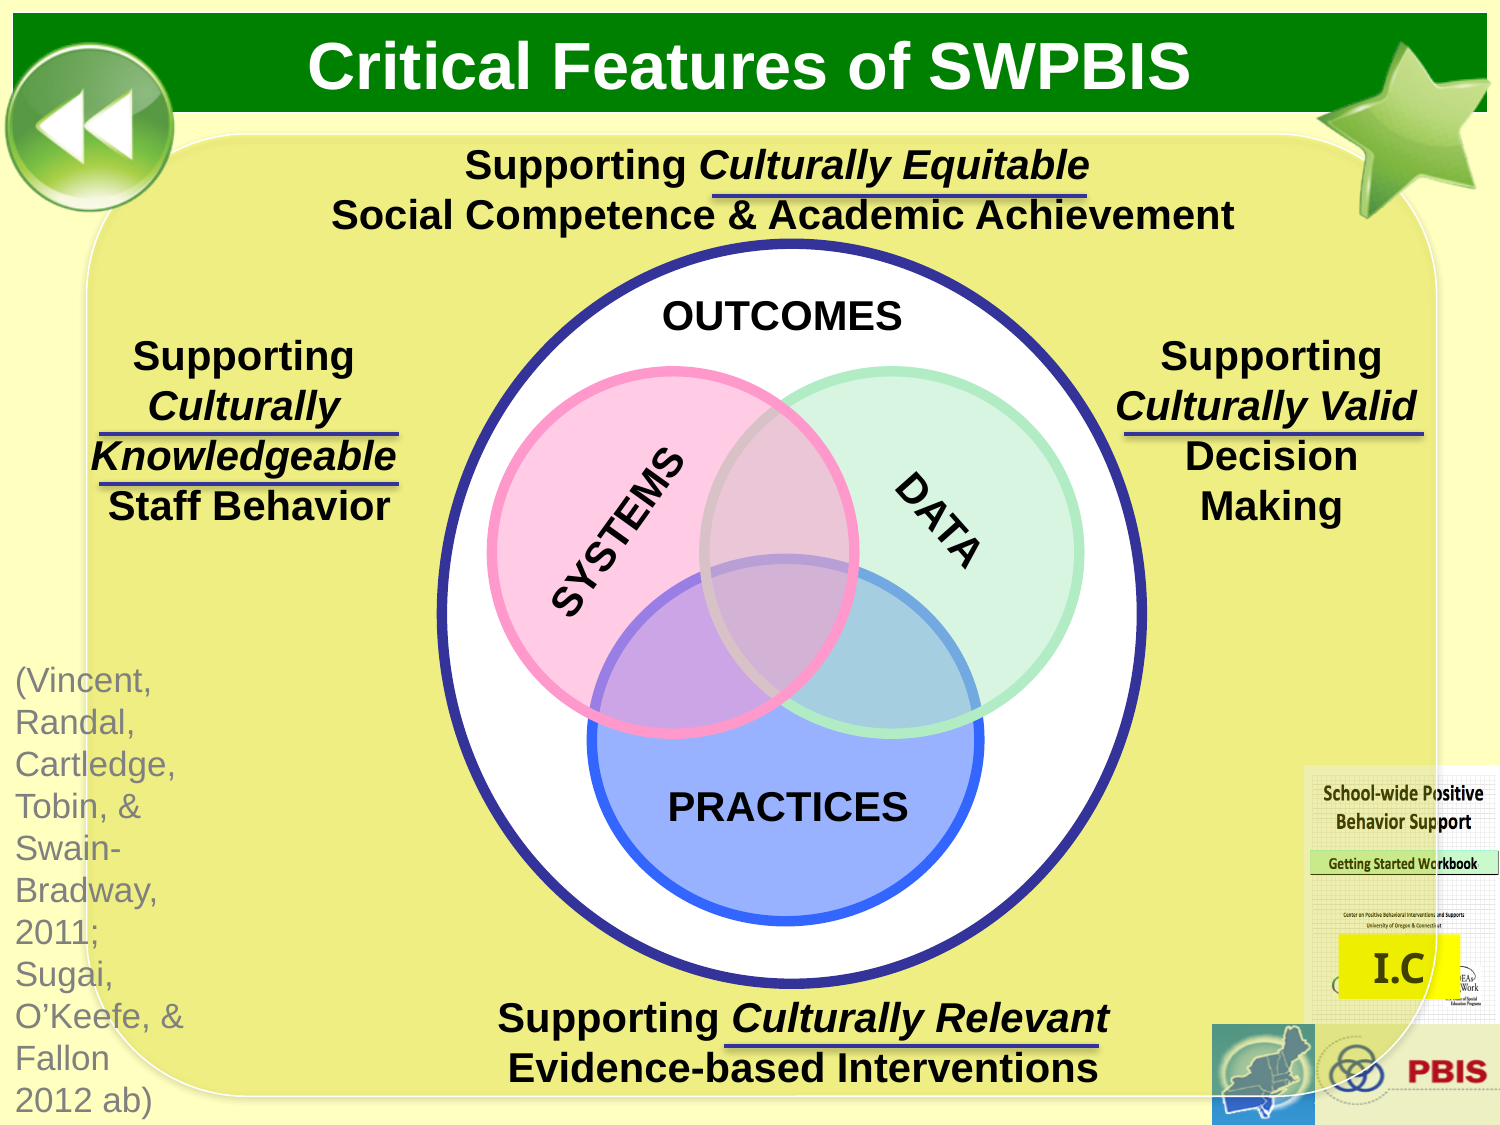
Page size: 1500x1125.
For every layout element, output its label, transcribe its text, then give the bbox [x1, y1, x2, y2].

text_box OUTCOMES [646, 281, 918, 347]
text_box SYSTEMS [523, 418, 710, 643]
text_box [827, 537, 1438, 1098]
text_box DATA [871, 445, 1013, 593]
text_box Supporting Culturally Valid Decision Making [1100, 321, 1444, 537]
text_box [781, 371, 1080, 734]
text_box Supporting Culturally Relevant Evidence-based Interventions [482, 983, 1125, 1099]
picture [1212, 1038, 1500, 1125]
text_box Critical Features of SWPBIS [12, 12, 1488, 113]
picture [1312, 37, 1500, 226]
text_box [441, 245, 1142, 983]
text_box [831, 245, 1438, 436]
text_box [1274, 762, 1500, 1038]
text_box Supporting Culturally Knowledgeable Staff Behavior [75, 321, 424, 537]
text_box (Vincent, Randal, Cartledge, Tobin, & Swain-Bradway, 2011; Sugai, O’Keefe, & Fallon 2012 ab) [0, 650, 200, 1125]
text_box [85, 225, 757, 1098]
text_box [591, 699, 980, 922]
text_box PRACTICES [652, 772, 924, 838]
picture [0, 37, 180, 217]
text_box Supporting Culturally Equitable Social Competence & Academic Achievement [124, 130, 1443, 245]
text_box [491, 371, 855, 734]
